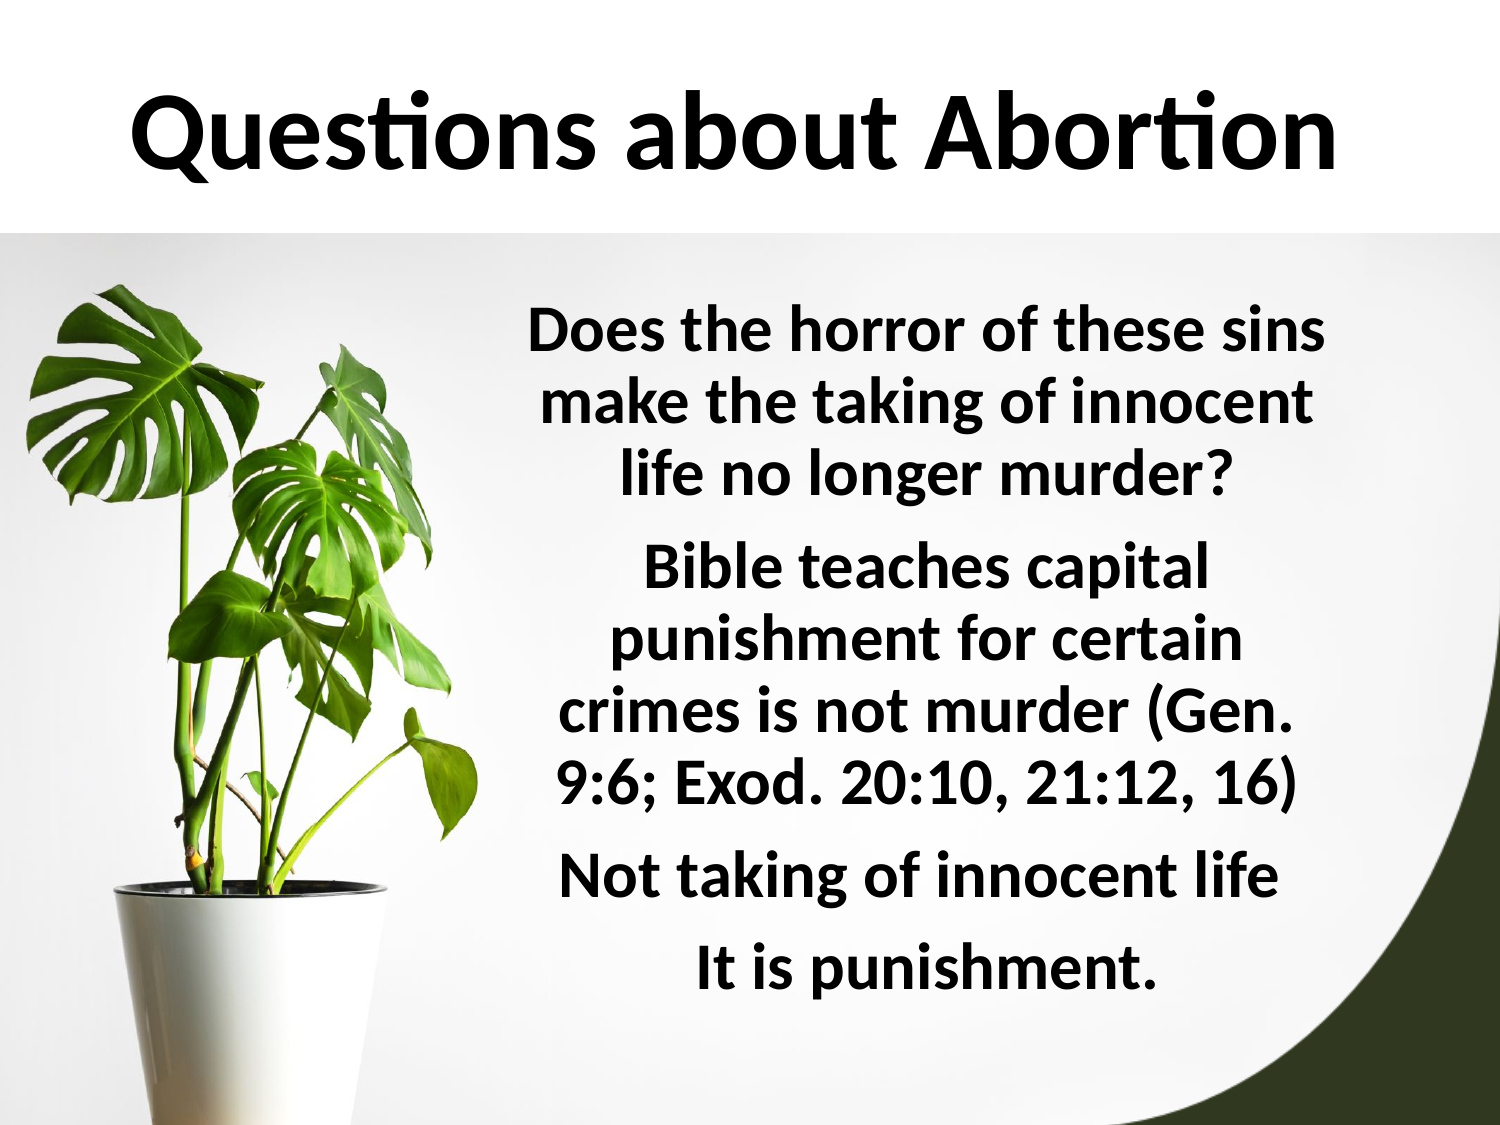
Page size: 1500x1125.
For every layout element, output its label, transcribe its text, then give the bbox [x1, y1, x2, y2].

picture [0, 233, 1500, 1125]
title Questions about Abortion [56, 35, 1414, 202]
text_box Does the horror of these sins make the taking of innocent life no longer murder? Bible teaches capital punishment for certain crimes is not murder (Gen. 9:6; Exod. 20:10, 21:12, 16) Not taking of innocent life It is punishment. [497, 286, 1358, 1053]
